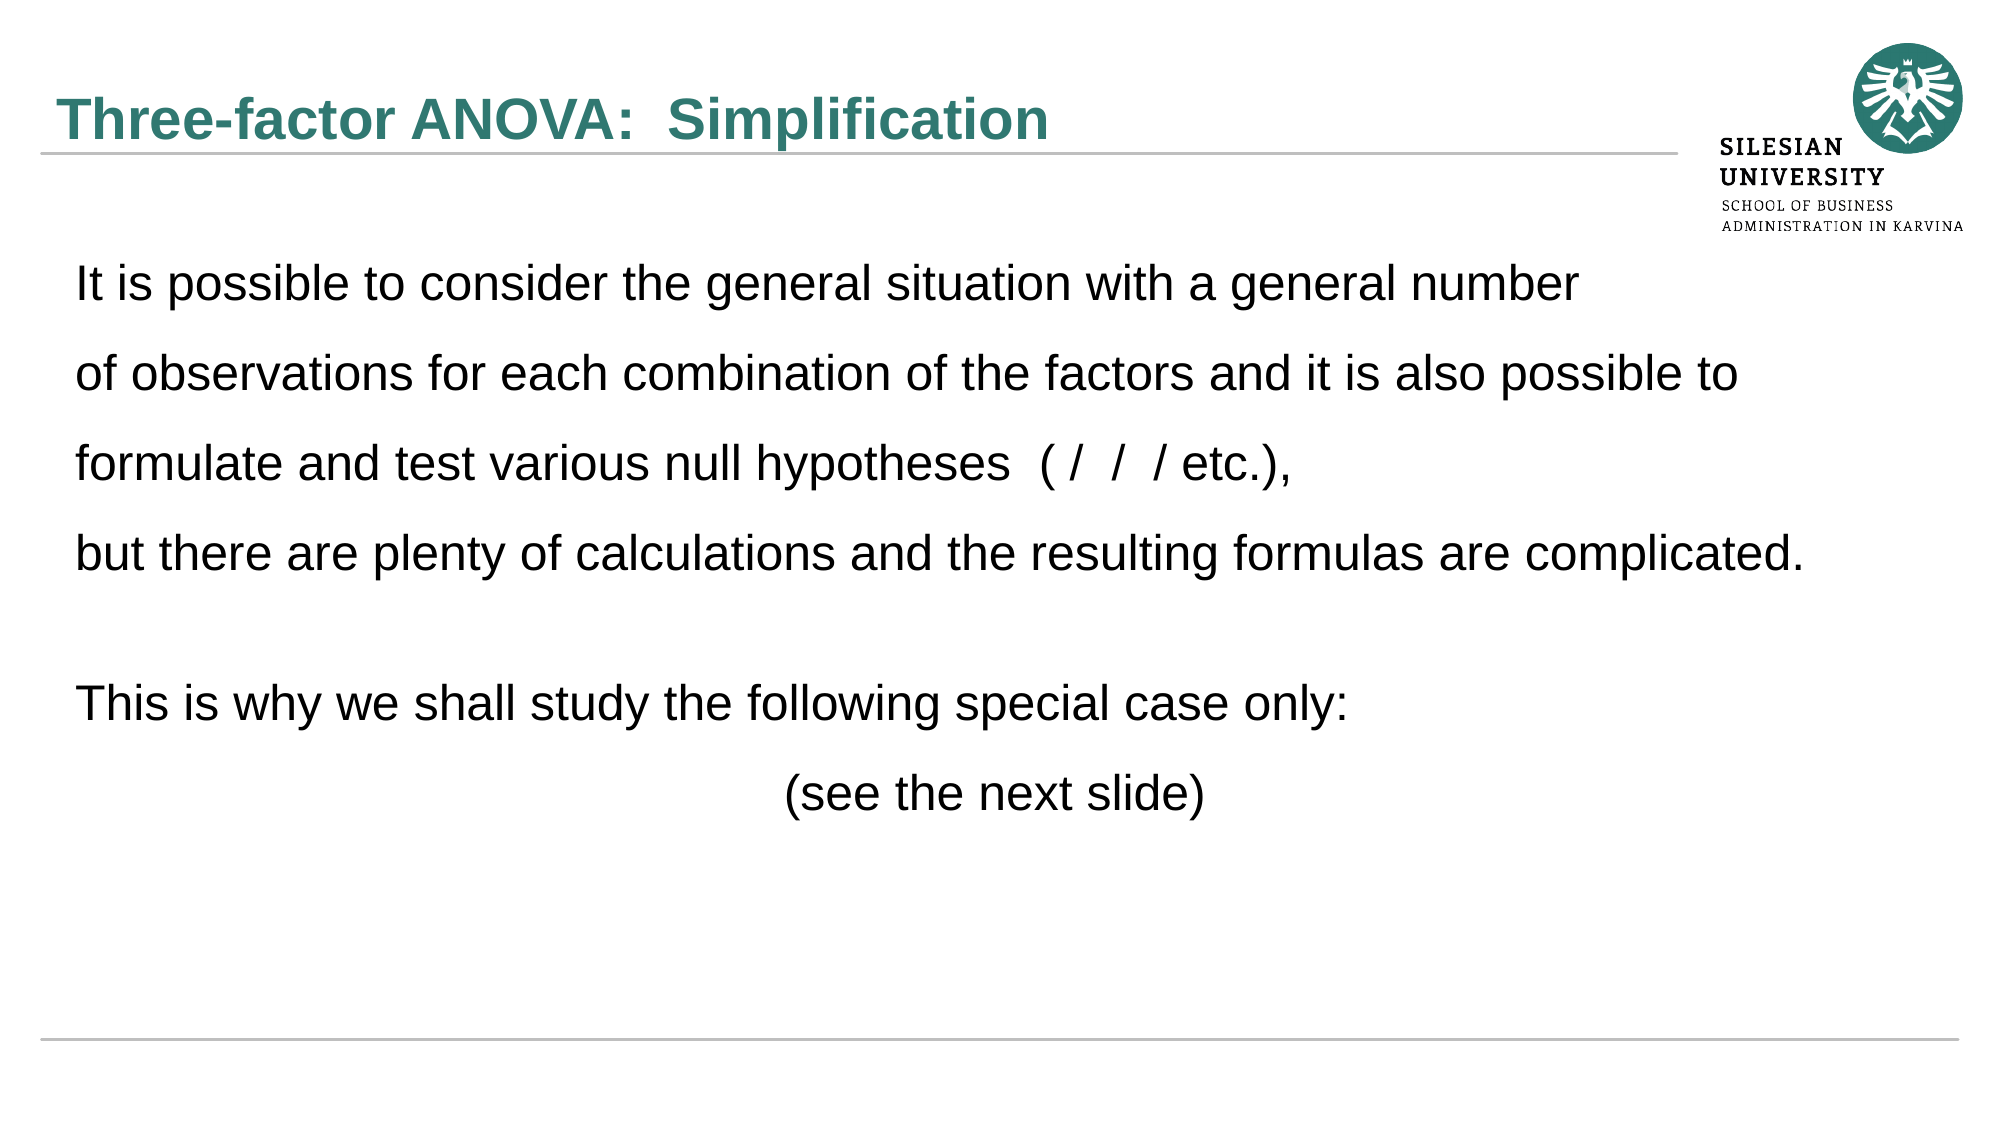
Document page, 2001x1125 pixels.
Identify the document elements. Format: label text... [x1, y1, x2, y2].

picture [1720, 43, 1963, 231]
title Three-factor ANOVA: Simplification [41, 73, 1636, 150]
